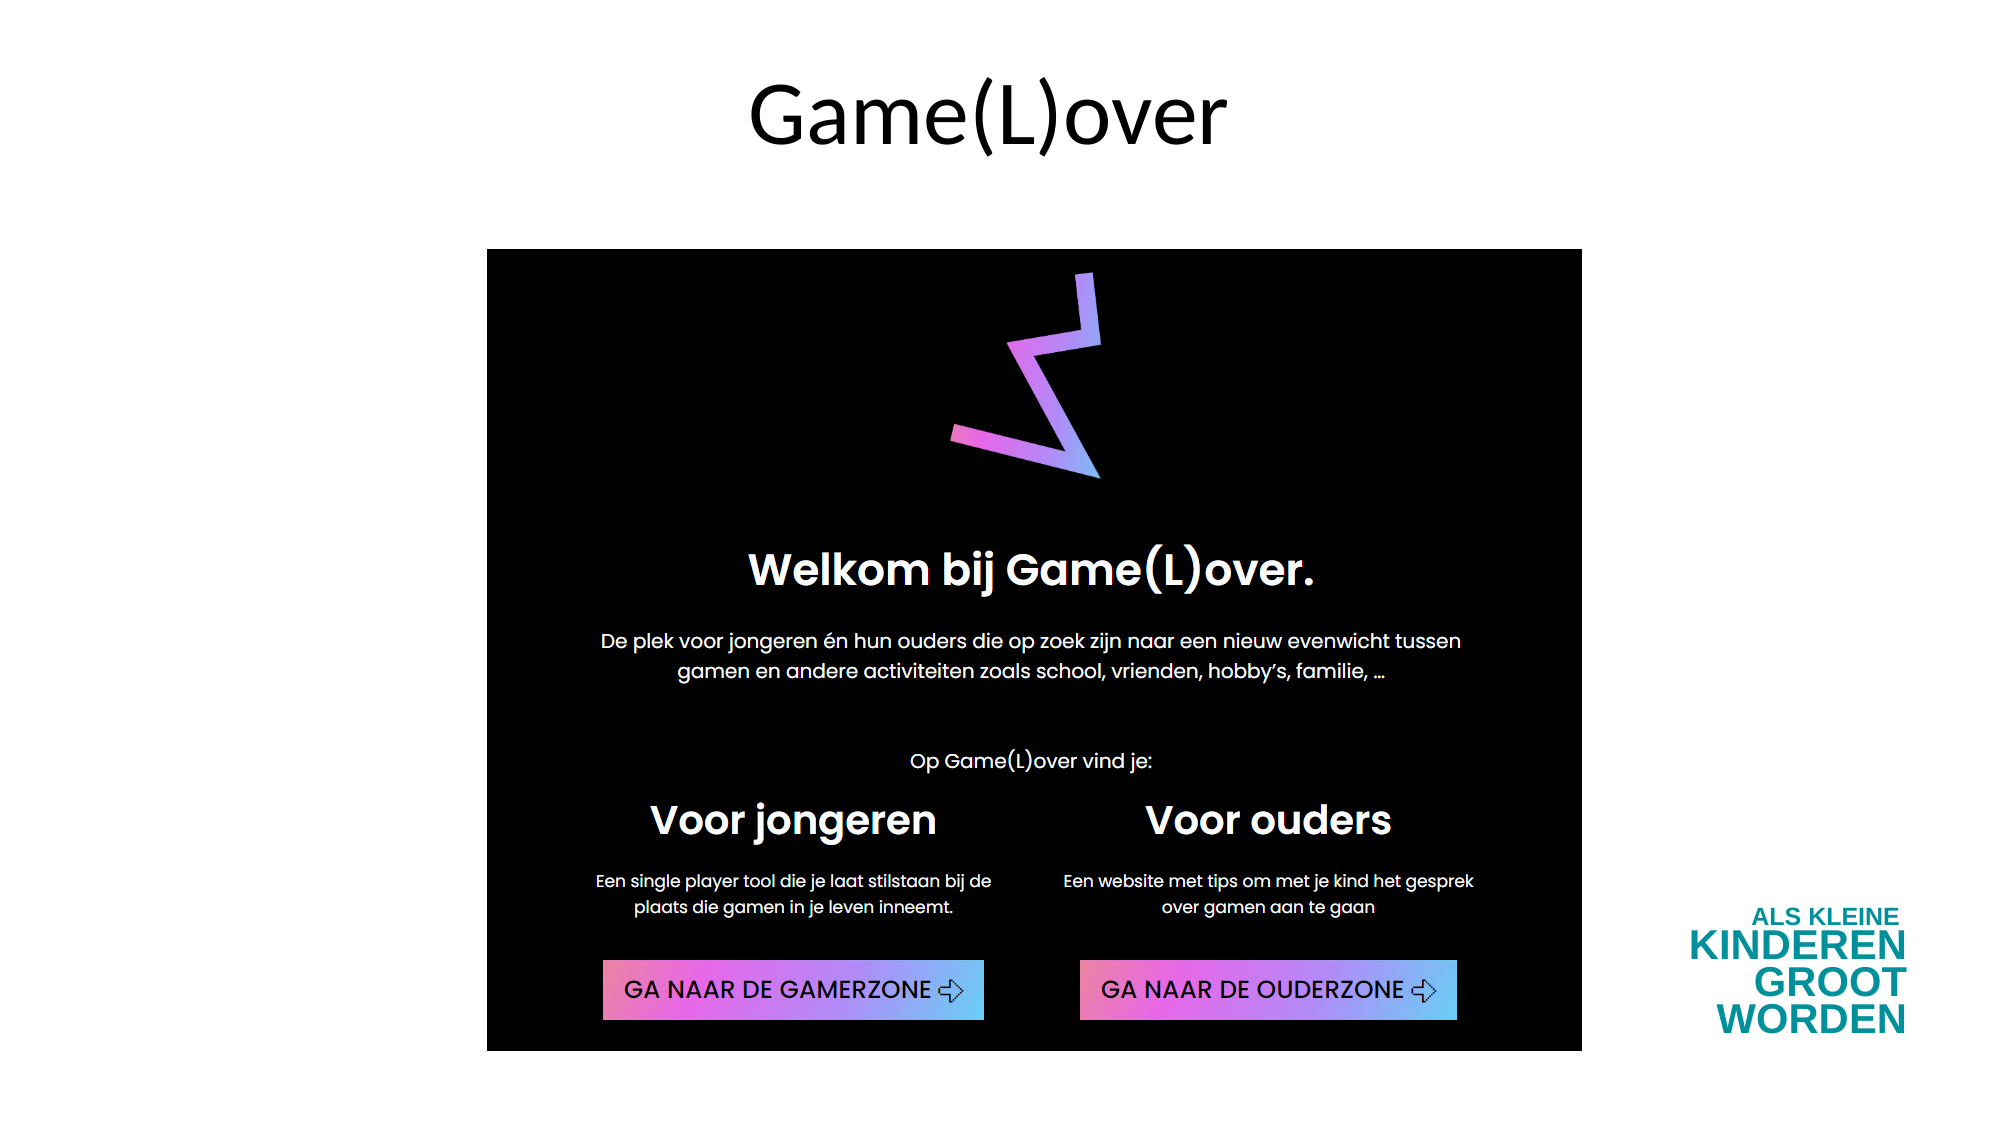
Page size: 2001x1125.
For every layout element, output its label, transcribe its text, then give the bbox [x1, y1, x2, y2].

picture [487, 248, 1583, 1051]
title Game(L)over [99, 45, 1900, 233]
